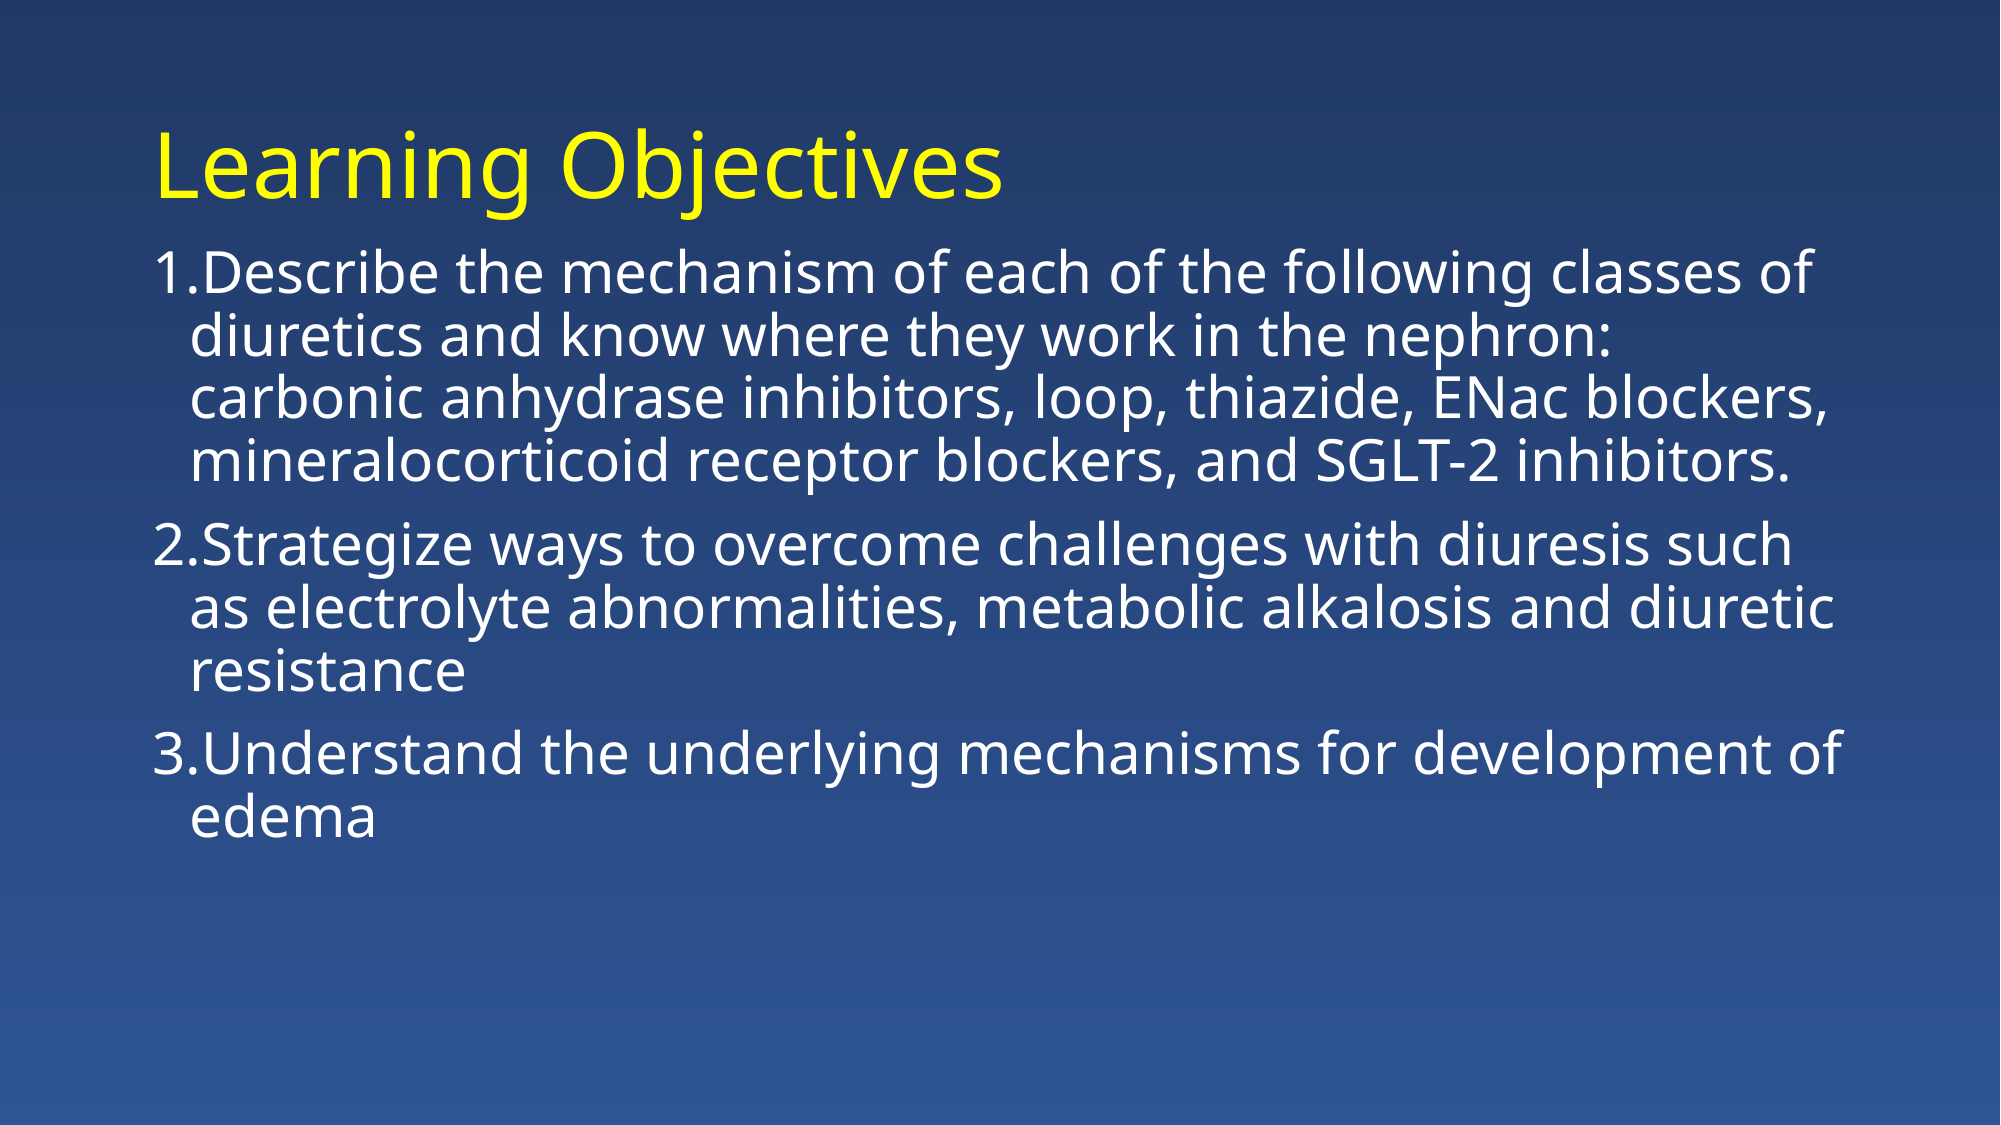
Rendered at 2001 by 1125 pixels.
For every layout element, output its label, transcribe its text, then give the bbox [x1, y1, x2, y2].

title Learning Objectives [137, 59, 1863, 235]
list Describe the mechanism of each of the following classes of diuretics and know where they work in the nephron: carbonic anhydrase inhibitors, loop, thiazide, ENac blockers, mineralocorticoid receptor blockers, and SGLT-2 inhibitors. Strategize ways to overcome challenges with diuresis such as electrolyte abnormalities, metabolic alkalosis and diuretic resistance Understand the underlying mechanisms for development of edema [137, 235, 1863, 1092]
